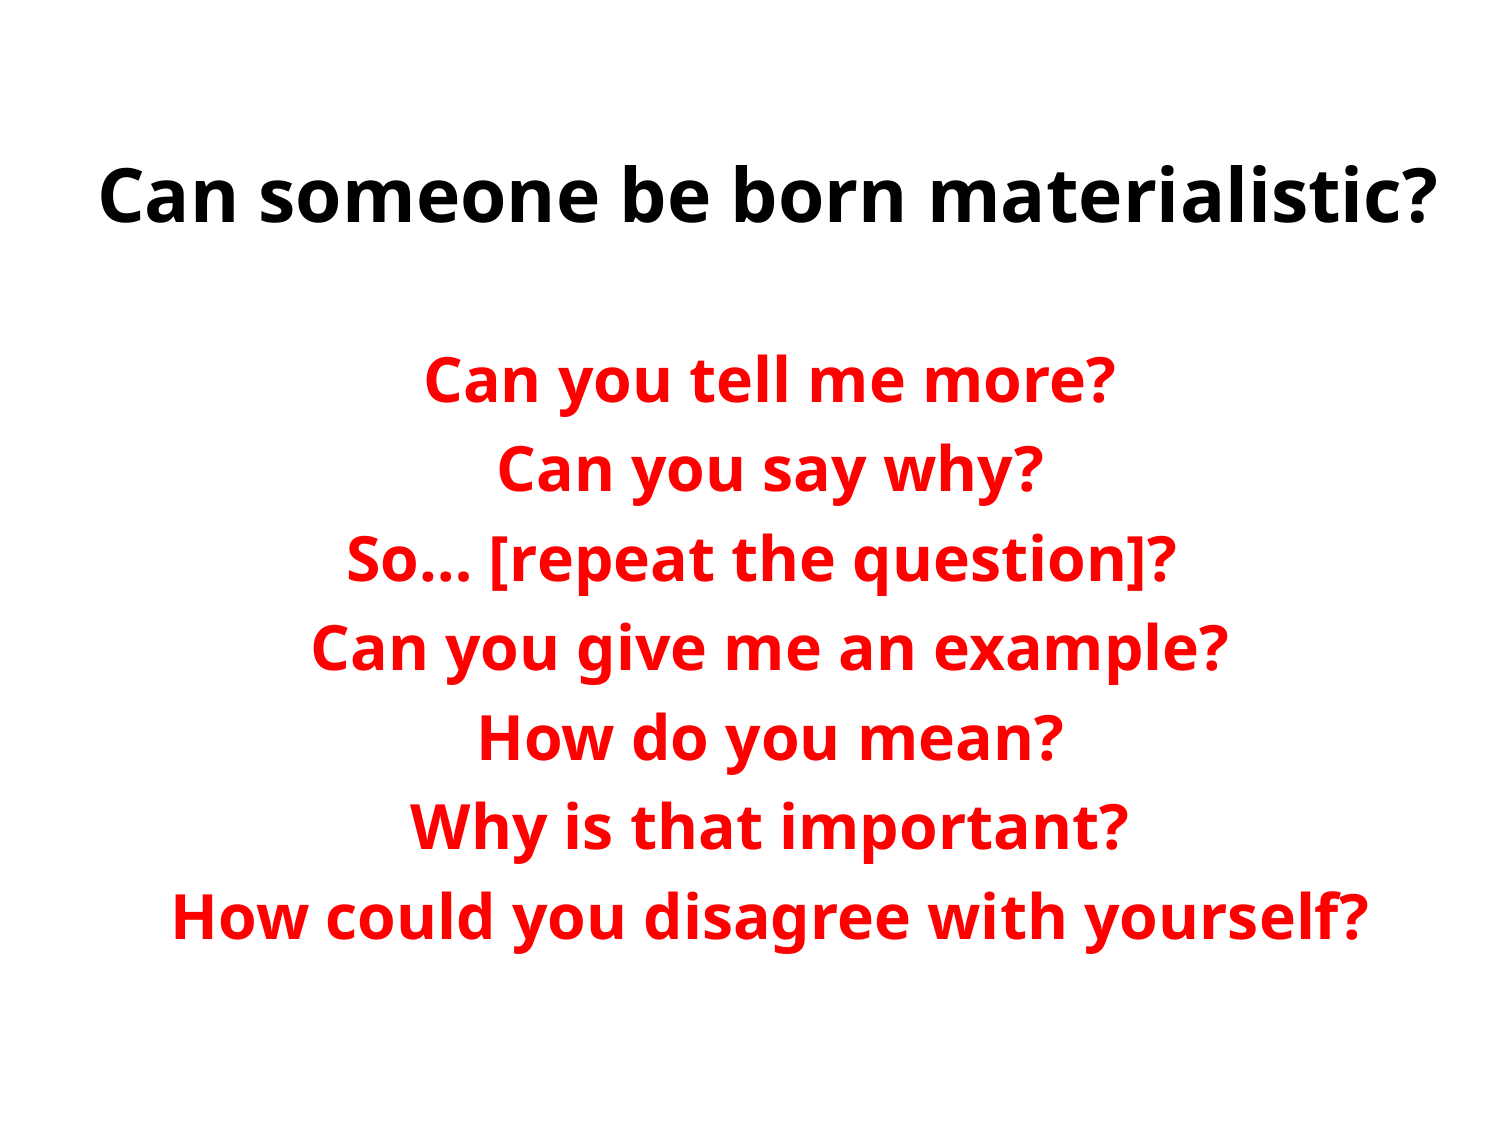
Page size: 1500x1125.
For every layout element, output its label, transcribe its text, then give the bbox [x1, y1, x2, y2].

text_box Can you tell me more? Can you say why? So… [repeat the question]? Can you give me an example? How do you mean? Why is that important? How could you disagree with yourself? [100, 518, 1441, 900]
text_box Can someone be born materialistic? [45, 89, 1491, 295]
